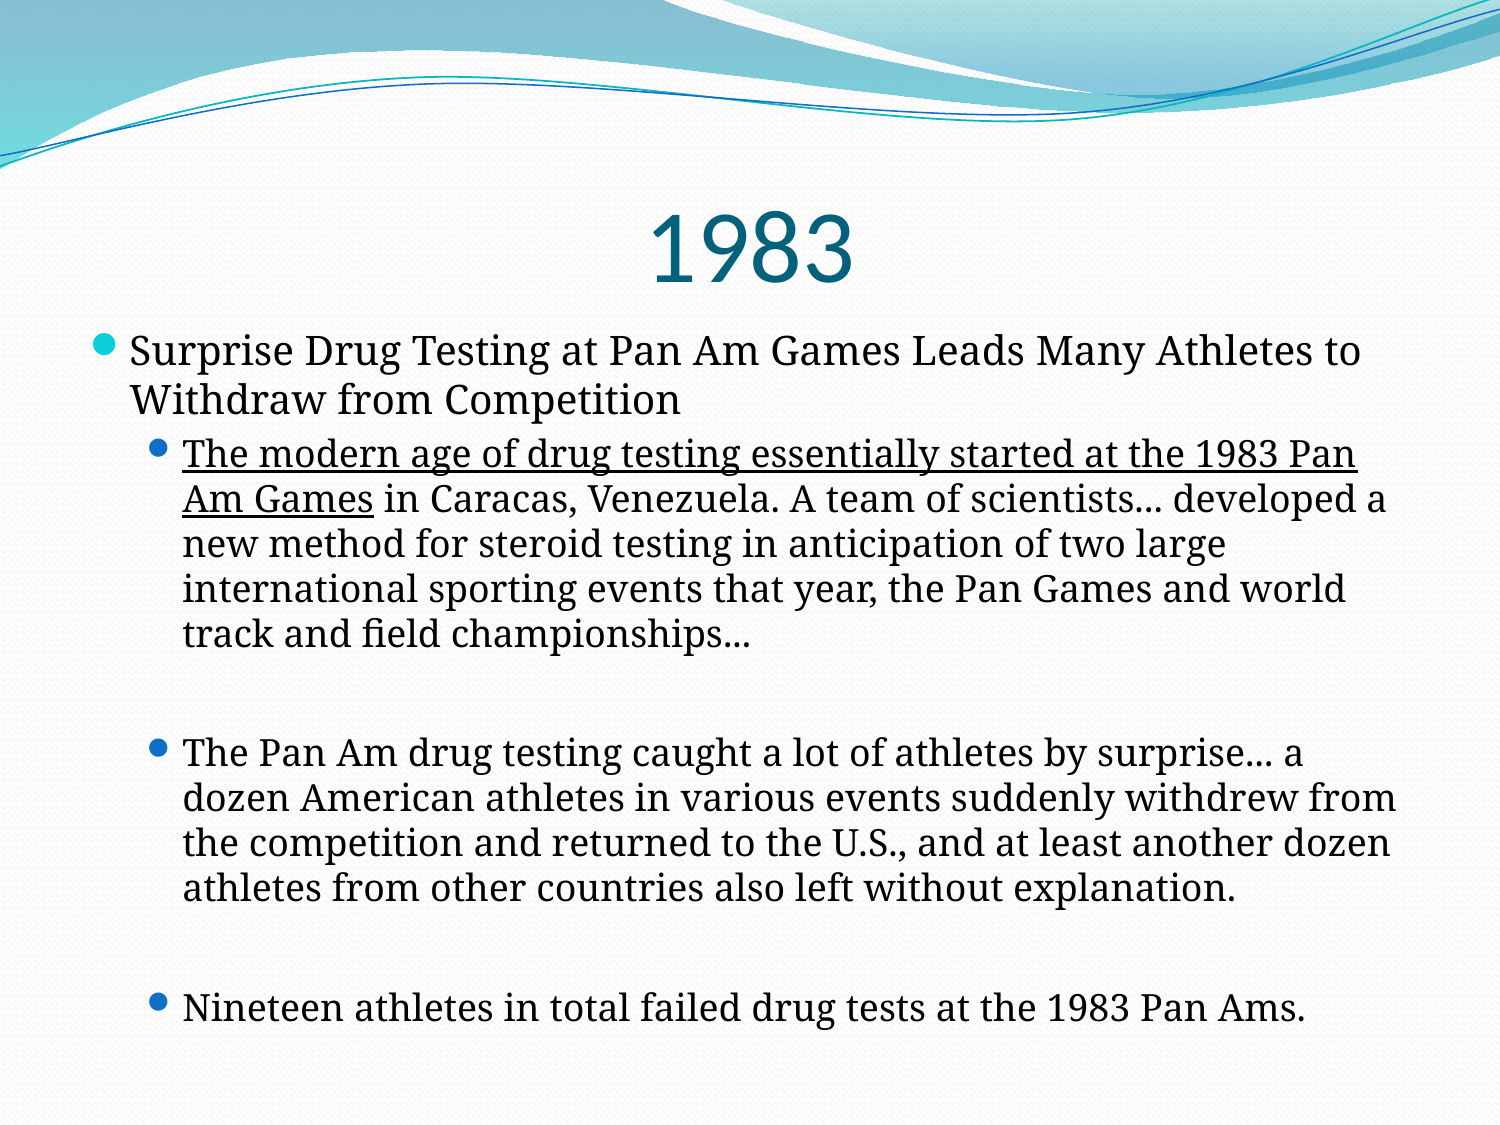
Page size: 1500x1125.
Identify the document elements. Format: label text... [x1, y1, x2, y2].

list Surprise Drug Testing at Pan Am Games Leads Many Athletes to Withdraw from Competition The modern age of drug testing essentially started at the 1983 Pan Am Games in Caracas, Venezuela. A team of scientists... developed a new method for steroid testing in anticipation of two large international sporting events that year, the Pan Games and world track and field championships... The Pan Am drug testing caught a lot of athletes by surprise... a dozen American athletes in various events suddenly withdrew from the competition and returned to the U.S., and at least another dozen athletes from other countries also left without explanation. Nineteen athletes in total failed drug tests at the 1983 Pan Ams. [75, 317, 1425, 1038]
title 1983 [75, 115, 1425, 303]
